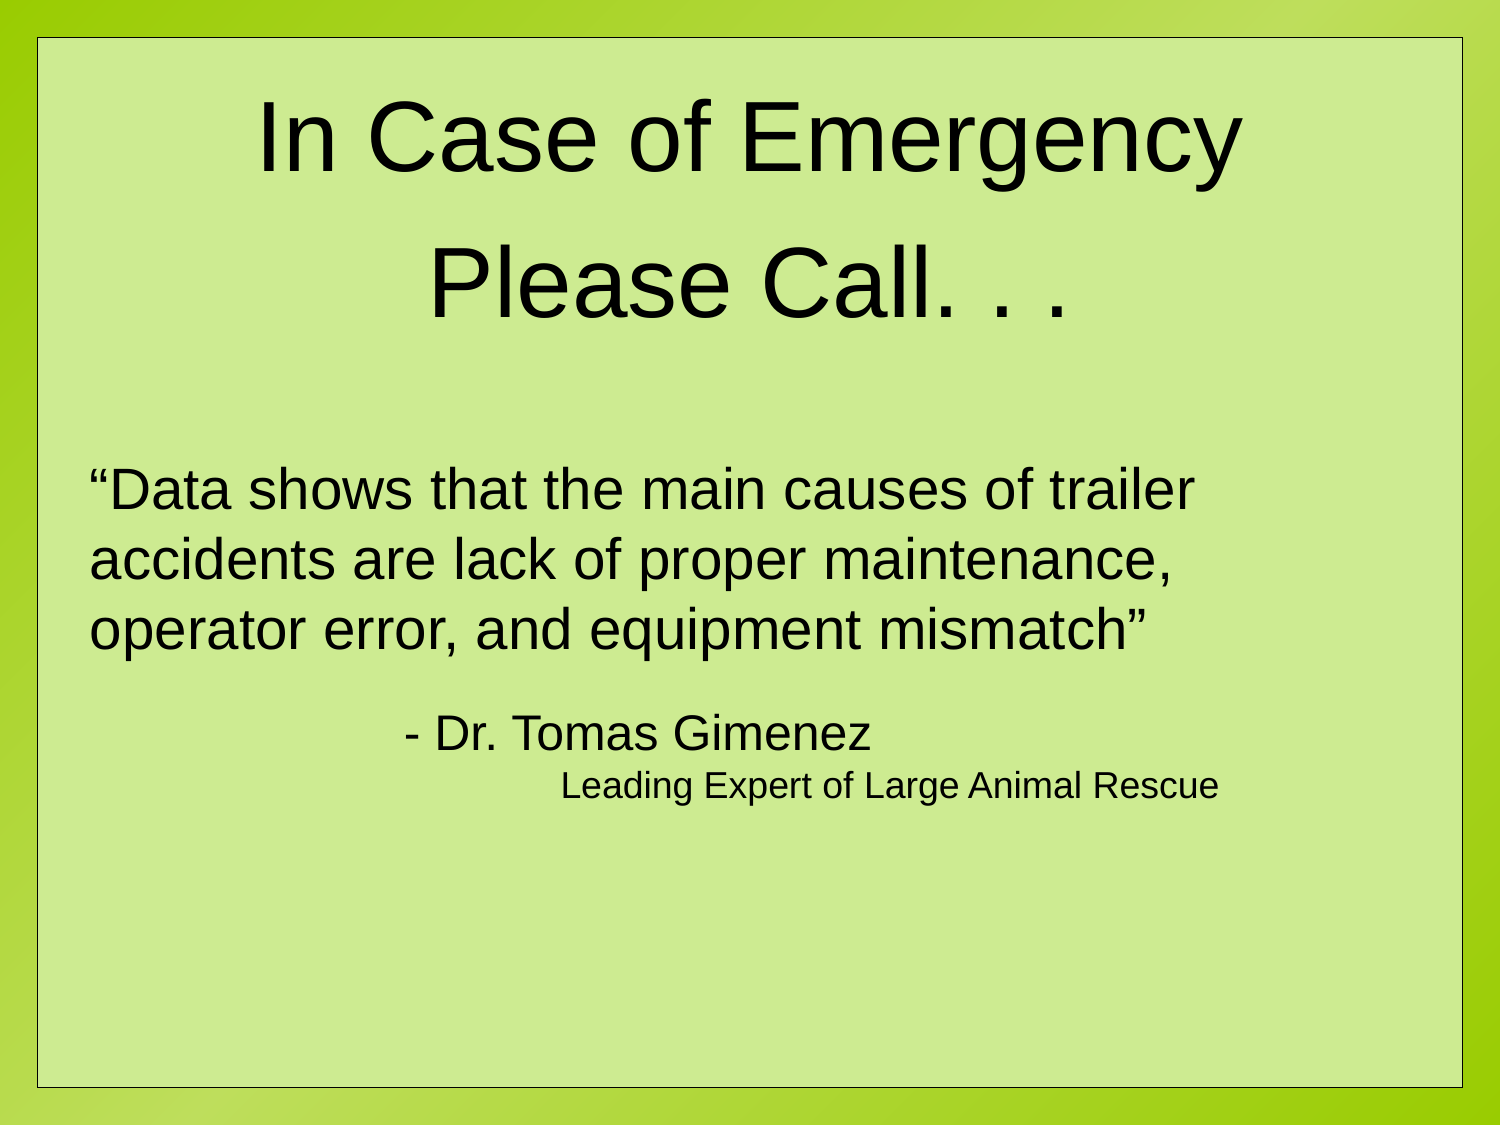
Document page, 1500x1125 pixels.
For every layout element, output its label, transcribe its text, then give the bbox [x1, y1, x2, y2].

text_box In Case of Emergency Please Call. . . “Data shows that the main causes of trailer accidents are lack of proper maintenance, operator error, and equipment mismatch” - Dr. Tomas Gimenez Leading Expert of Large Animal Rescue [74, 87, 1425, 814]
